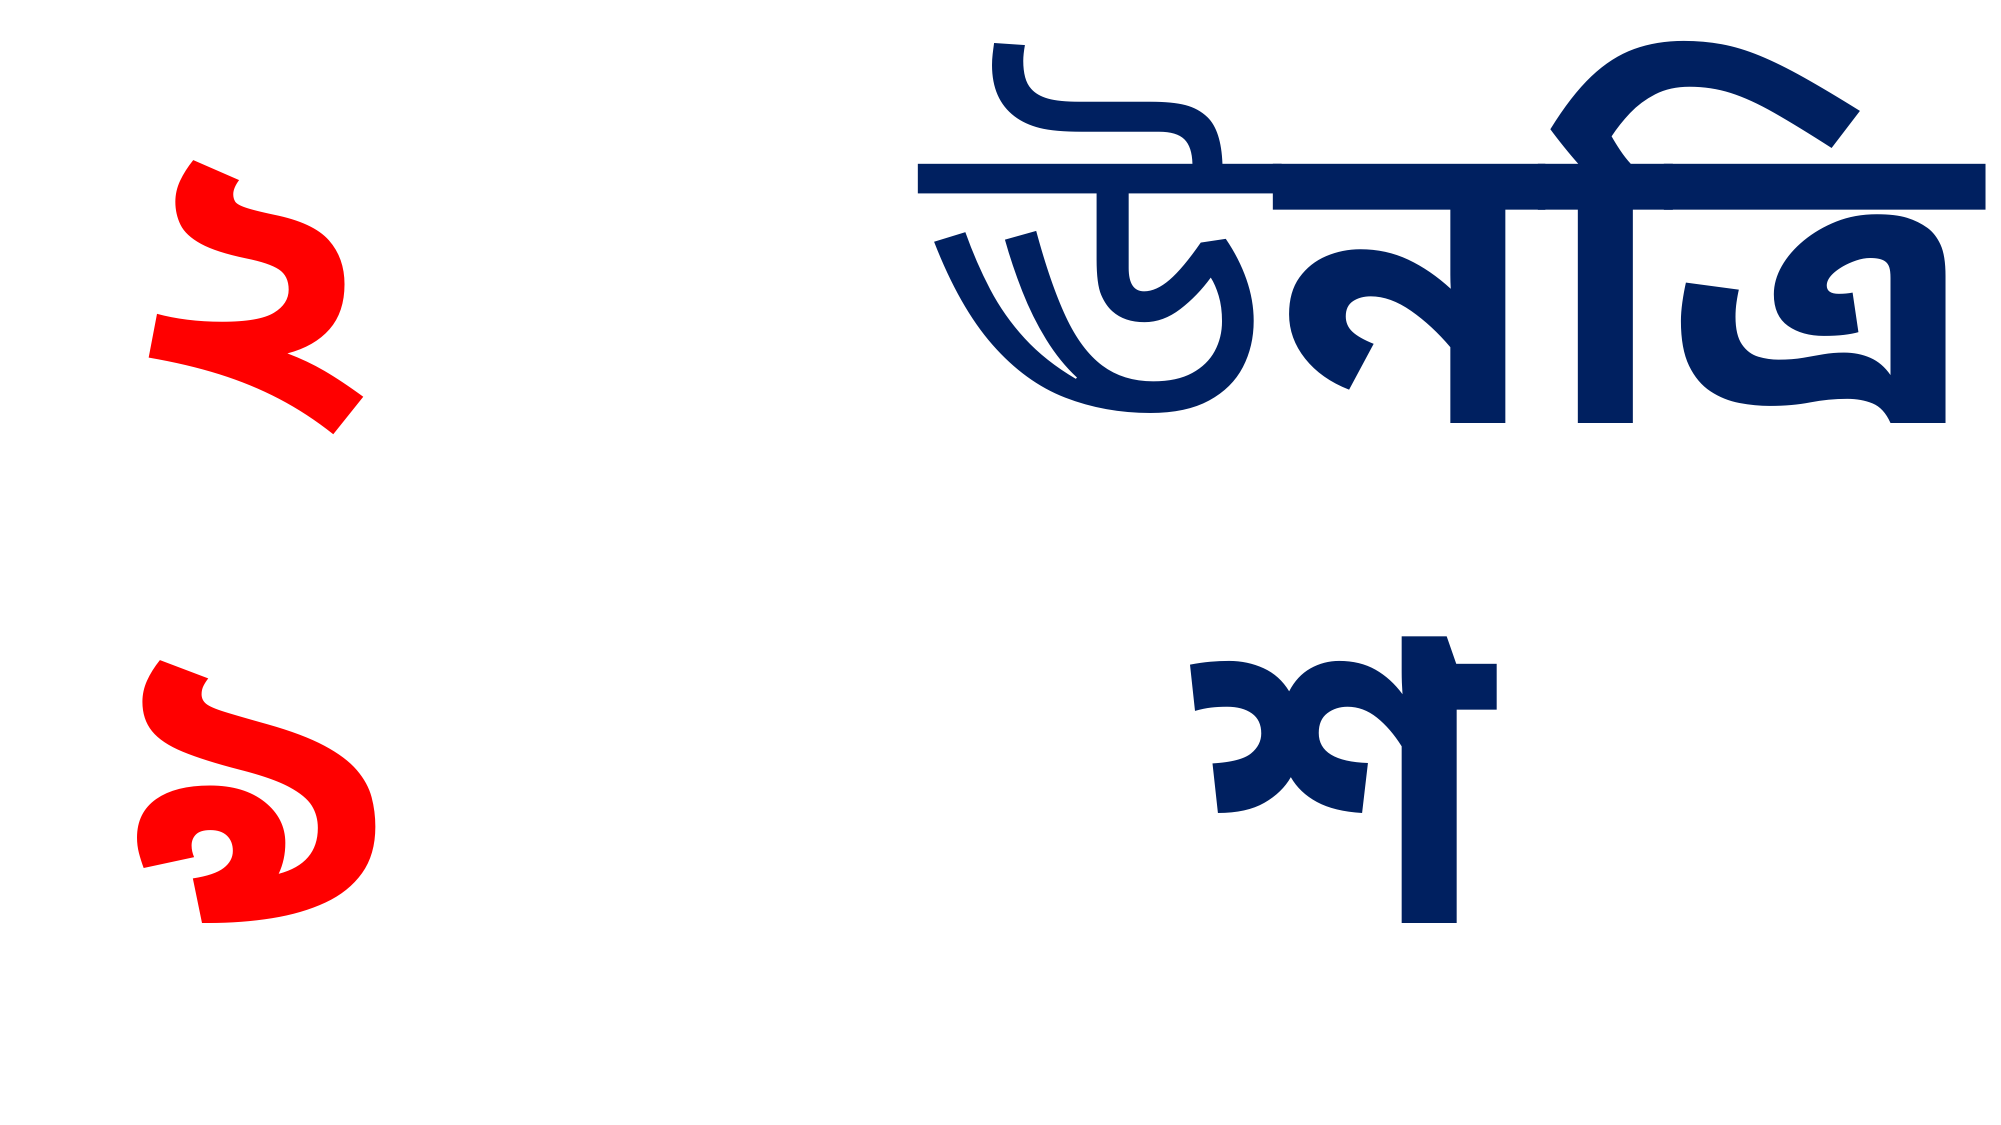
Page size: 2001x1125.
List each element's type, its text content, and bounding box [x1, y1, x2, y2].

text_box ঊনত্রিশ [904, 0, 2000, 1015]
text_box ২৯ [0, 0, 514, 1015]
